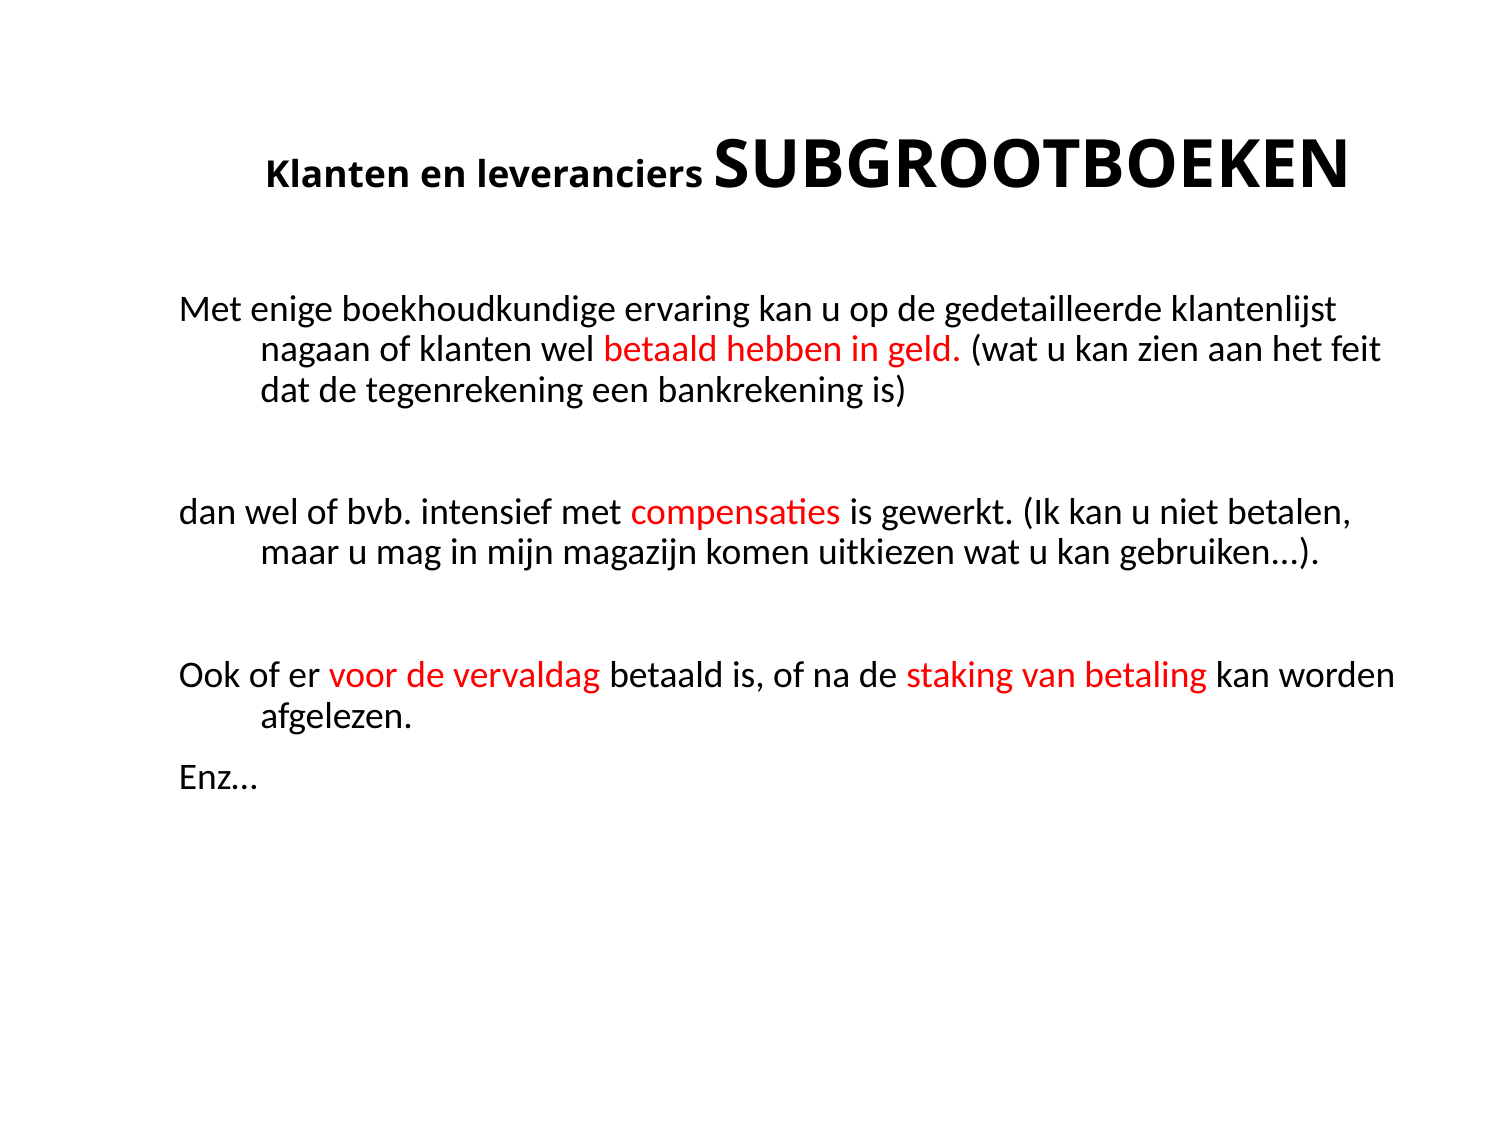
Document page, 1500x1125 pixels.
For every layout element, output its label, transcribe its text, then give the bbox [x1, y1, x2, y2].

list Met enige boekhoudkundige ervaring kan u op de gedetailleerde klantenlijst nagaan of klanten wel betaald hebben in geld. (wat u kan zien aan het feit dat de tegenrekening een bankrekening is) dan wel of bvb. intensief met compensaties is gewerkt. (Ik kan u niet betalen, maar u mag in mijn magazijn komen uitkiezen wat u kan gebruiken...). Ook of er voor de vervaldag betaald is, of na de staking van betaling kan worden afgelezen. Enz… [164, 281, 1442, 957]
title Klanten en leveranciers SUBGROOTBOEKEN [249, 31, 1400, 221]
